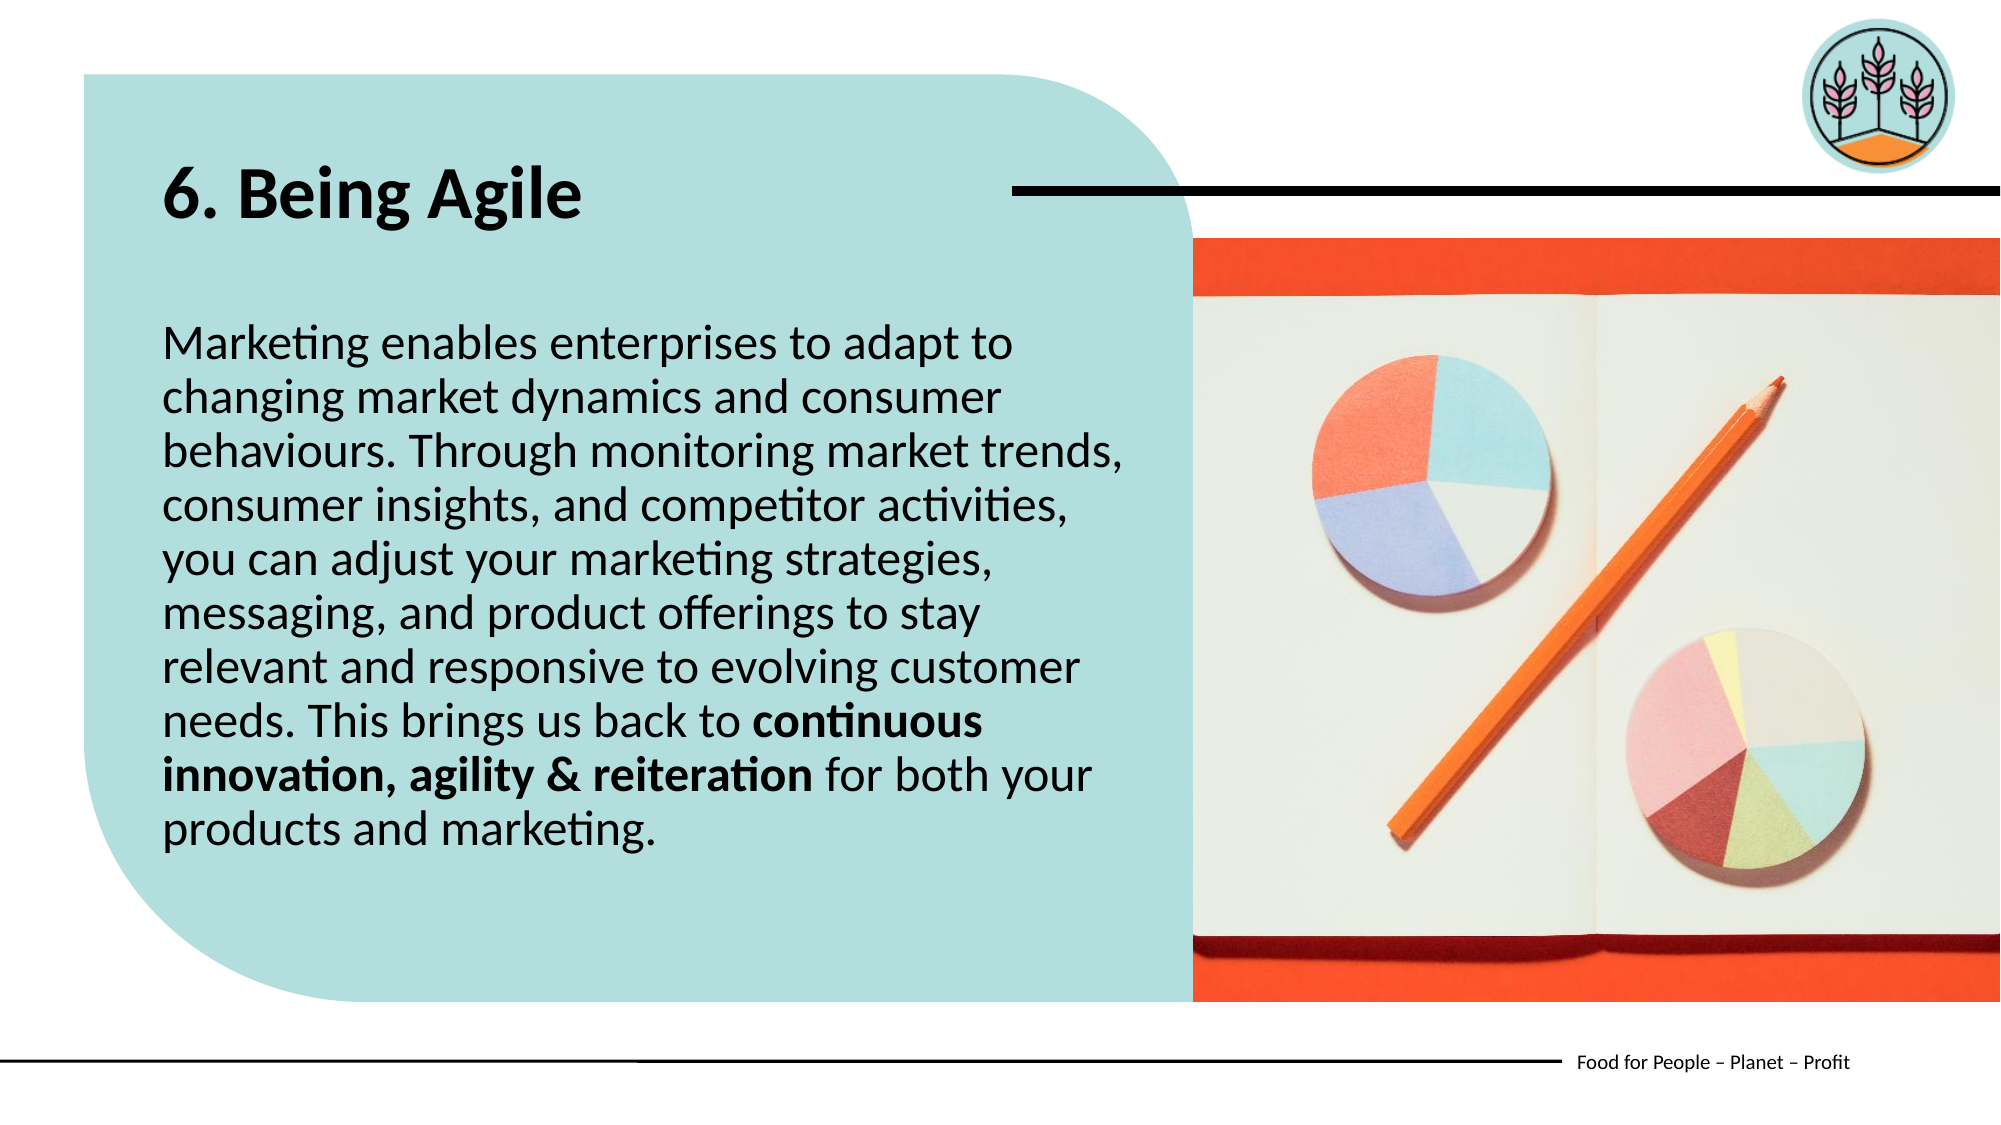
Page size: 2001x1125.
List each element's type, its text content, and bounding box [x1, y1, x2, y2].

list 6. Being Agile [147, 146, 967, 309]
list Marketing enables enterprises to adapt to changing market dynamics and consumer behaviours. Through monitoring market trends, consumer insights, and competitor activities, you can adjust your marketing strategies, messaging, and product offerings to stay relevant and responsive to evolving customer needs. This brings us back to continuous innovation, agility & reiteration for both your products and marketing. [147, 308, 1145, 881]
picture [1801, 13, 1955, 177]
picture [1193, 238, 2000, 1003]
